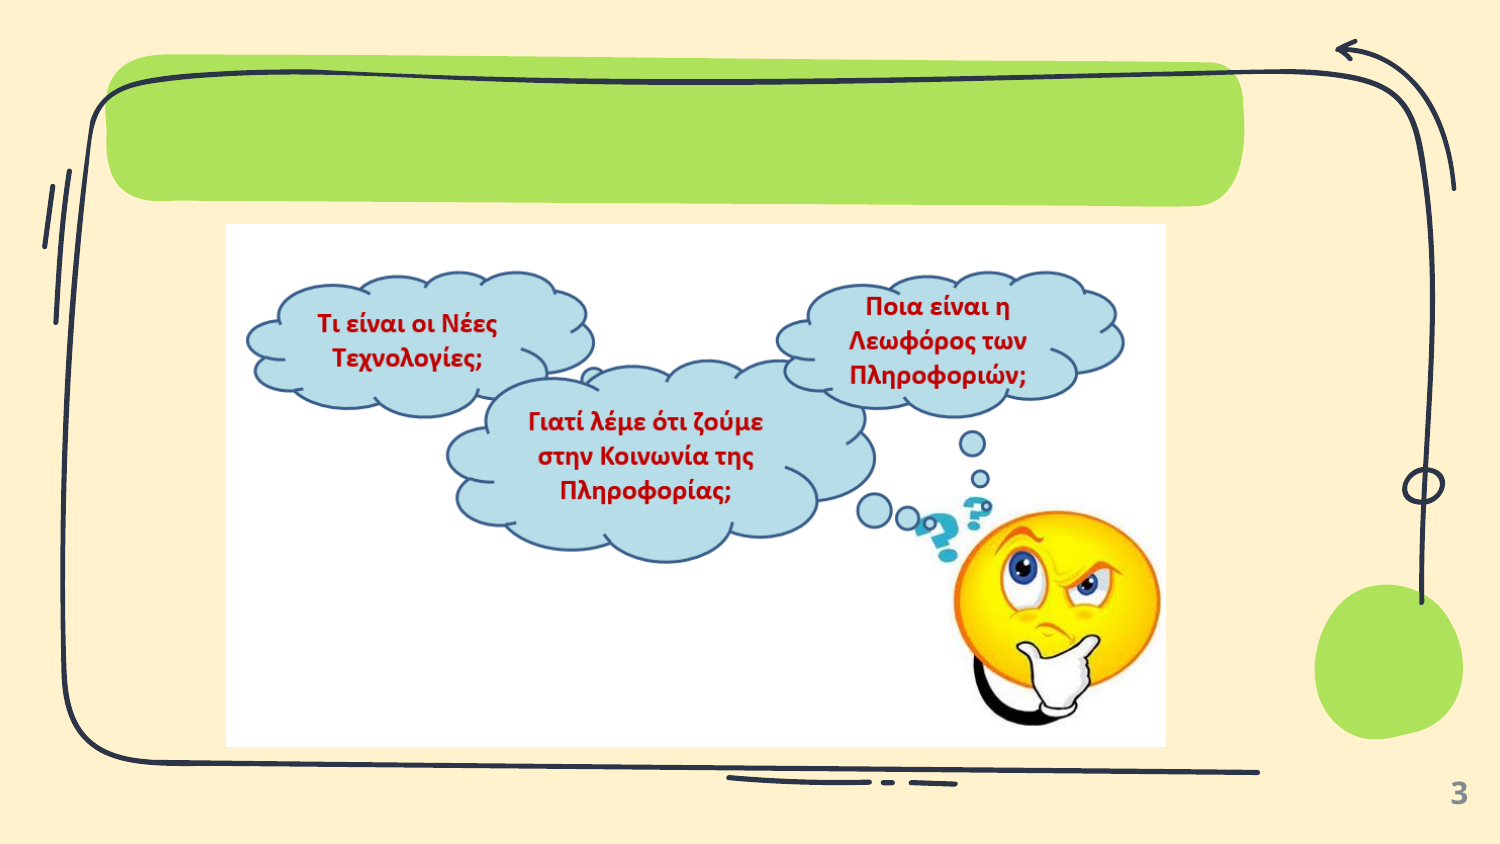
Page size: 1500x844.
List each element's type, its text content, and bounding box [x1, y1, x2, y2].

picture [226, 224, 1167, 747]
slide_number 3 [1378, 769, 1469, 820]
